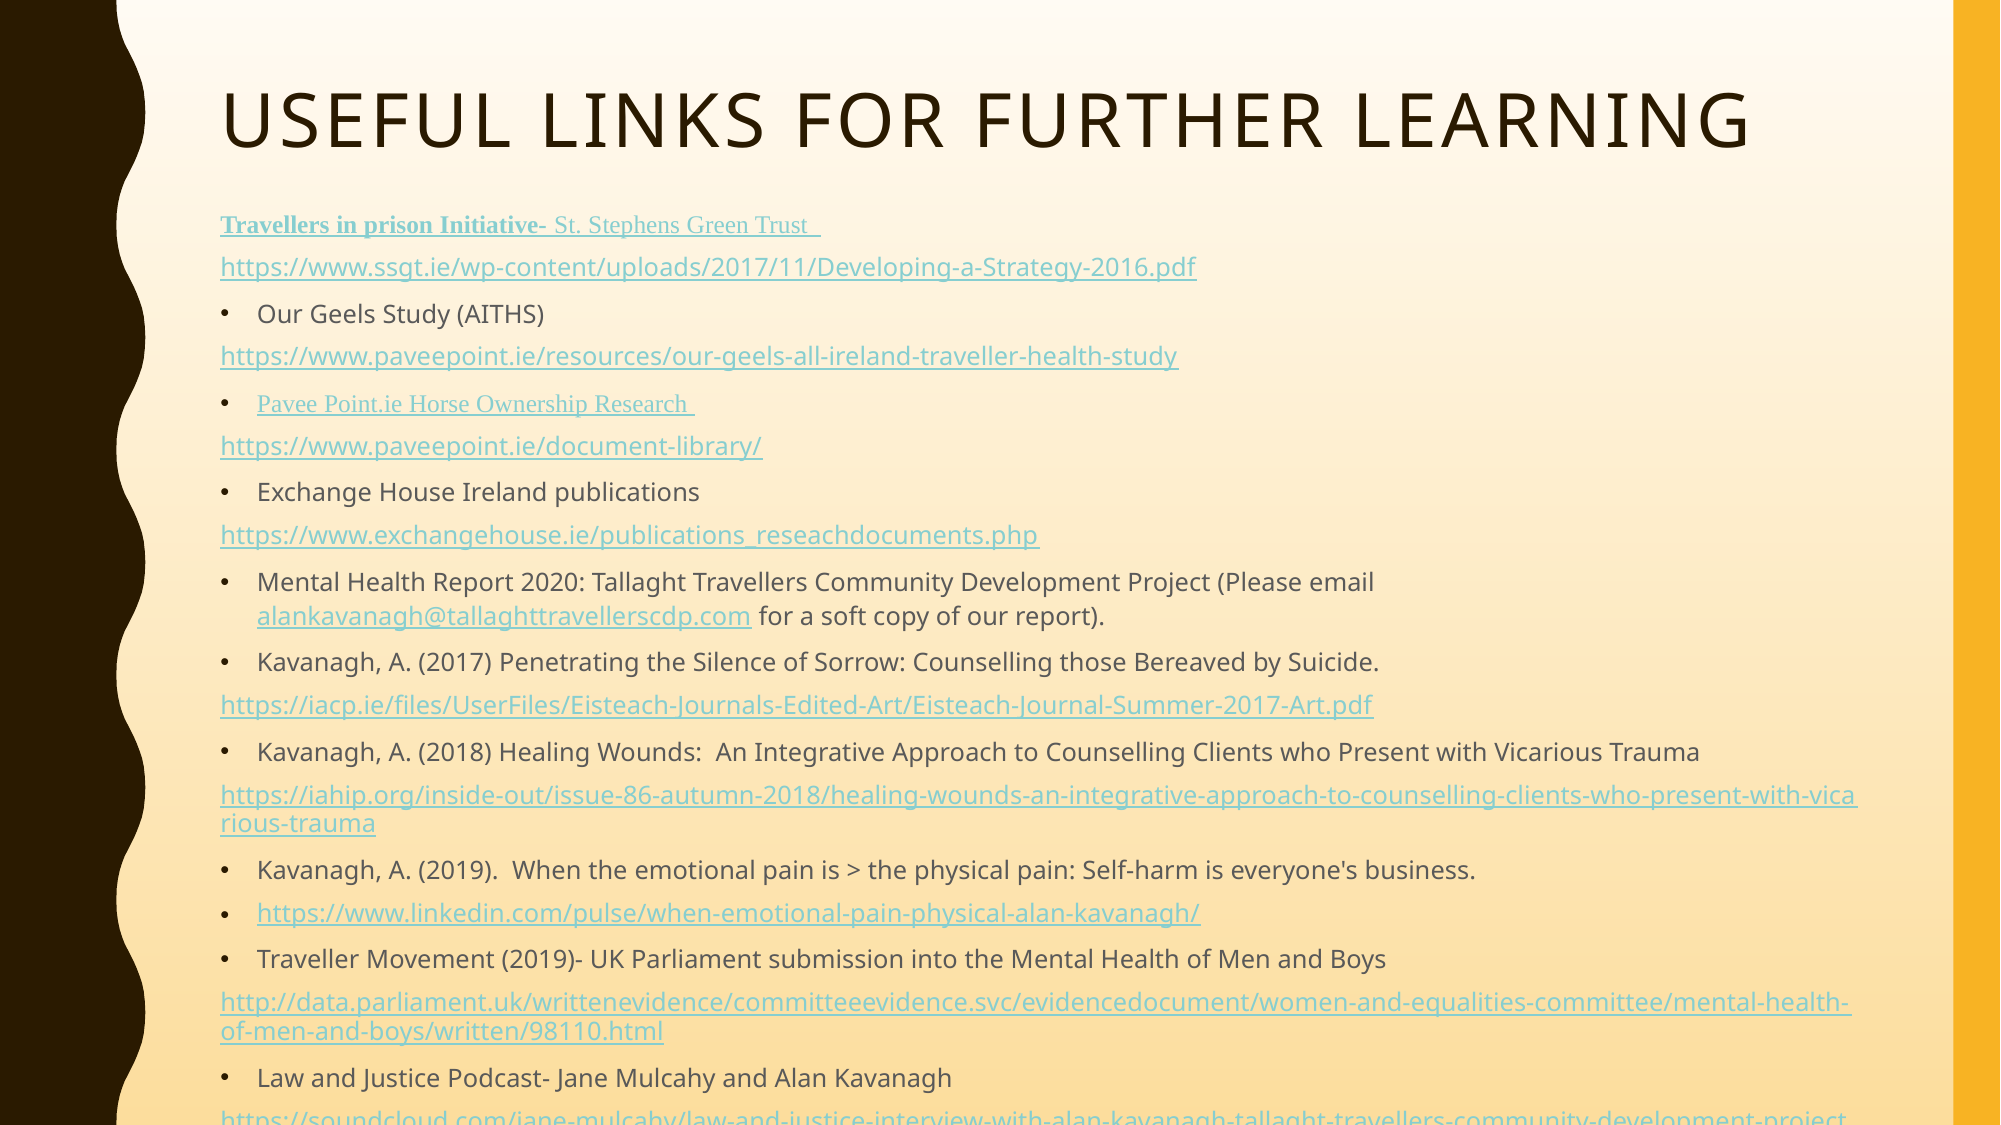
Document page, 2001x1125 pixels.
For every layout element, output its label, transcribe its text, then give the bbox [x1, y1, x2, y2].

list Travellers in prison Initiative- St. Stephens Green Trust https://www.ssgt.ie/wp-content/uploads/2017/11/Developing-a-Strategy-2016.pdf Our Geels Study (AITHS) https://www.paveepoint.ie/resources/our-geels-all-ireland-traveller-health-study Pavee Point.ie Horse Ownership Research https://www.paveepoint.ie/document-library/ Exchange House Ireland publications https://www.exchangehouse.ie/publications_reseachdocuments.php Mental Health Report 2020: Tallaght Travellers Community Development Project (Please email alankavanagh@tallaghttravellerscdp.com for a soft copy of our report). Kavanagh, A. (2017) Penetrating the Silence of Sorrow: Counselling those Bereaved by Suicide. https://iacp.ie/files/UserFiles/Eisteach-Journals-Edited-Art/Eisteach-Journal-Summer-2017-Art.pdf Kavanagh, A. (2018) Healing Wounds: An Integrative Approach to Counselling Clients who Present with Vicarious Trauma https://iahip.org/inside-out/issue-86-autumn-2018/healing-wounds-an-integrative-approach-to-counselling-clients-who-present-with-vicarious-trauma Kavanagh, A. (2019). When the emotional pain is > the physical pain: Self-harm is everyone's business. https://www.linkedin.com/pulse/when-emotional-pain-physical-alan-kavanagh/ Traveller Movement (2019)- UK Parliament submission into the Mental Health of Men and Boys http://data.parliament.uk/writtenevidence/committeeevidence.svc/evidencedocument/women-and-equalities-committee/mental-health-of-men-and-boys/written/98110.html Law and Justice Podcast- Jane Mulcahy and Alan Kavanagh https://soundcloud.com/jane-mulcahy/law-and-justice-interview-with-alan-kavanagh-tallaght-travellers-community-development-project [205, 197, 1875, 1101]
title Useful links for further learning [205, 75, 1875, 183]
